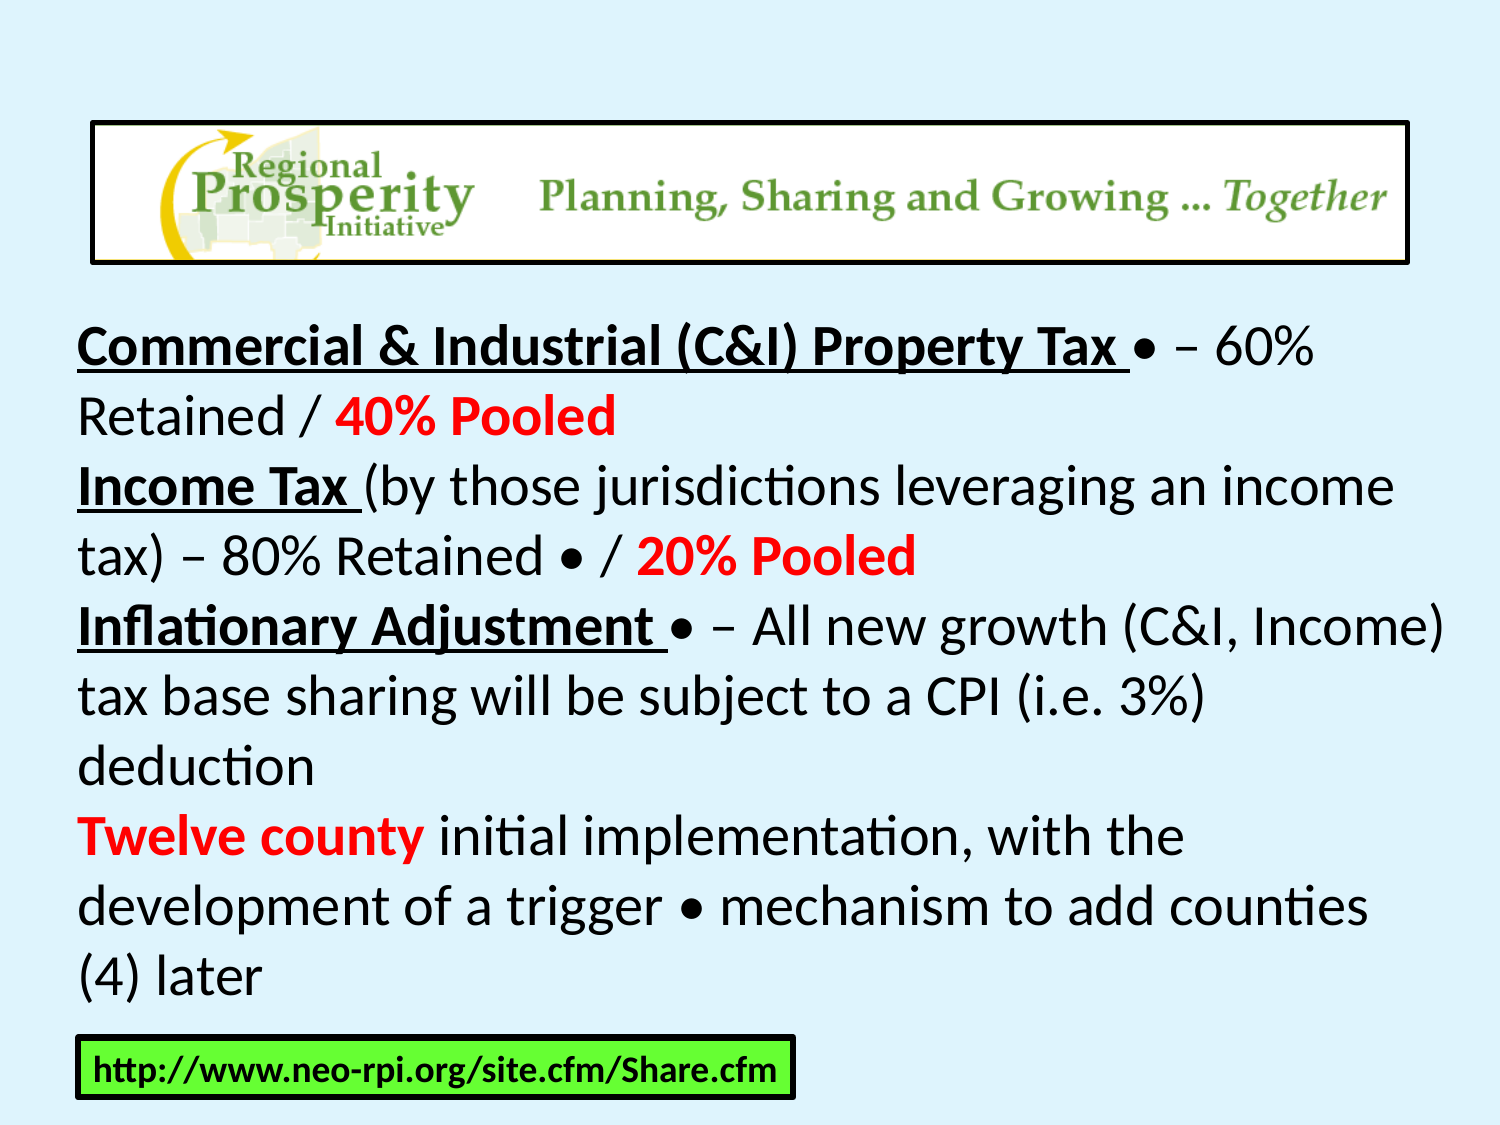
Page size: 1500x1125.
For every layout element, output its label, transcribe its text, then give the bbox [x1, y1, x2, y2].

text_box Commercial & Industrial (C&I) Property Tax • – 60% Retained / 40% Pooled Income Tax (by those jurisdictions leveraging an income tax) – 80% Retained • / 20% Pooled Inflationary Adjustment • – All new growth (C&I, Income) tax base sharing will be subject to a CPI (i.e. 3%) deduction Twelve county initial implementation, with the development of a trigger • mechanism to add counties (4) later [62, 299, 1463, 1015]
text_box http://www.neo-rpi.org/site.cfm/Share.cfm [78, 1037, 794, 1098]
picture [94, 124, 1406, 261]
